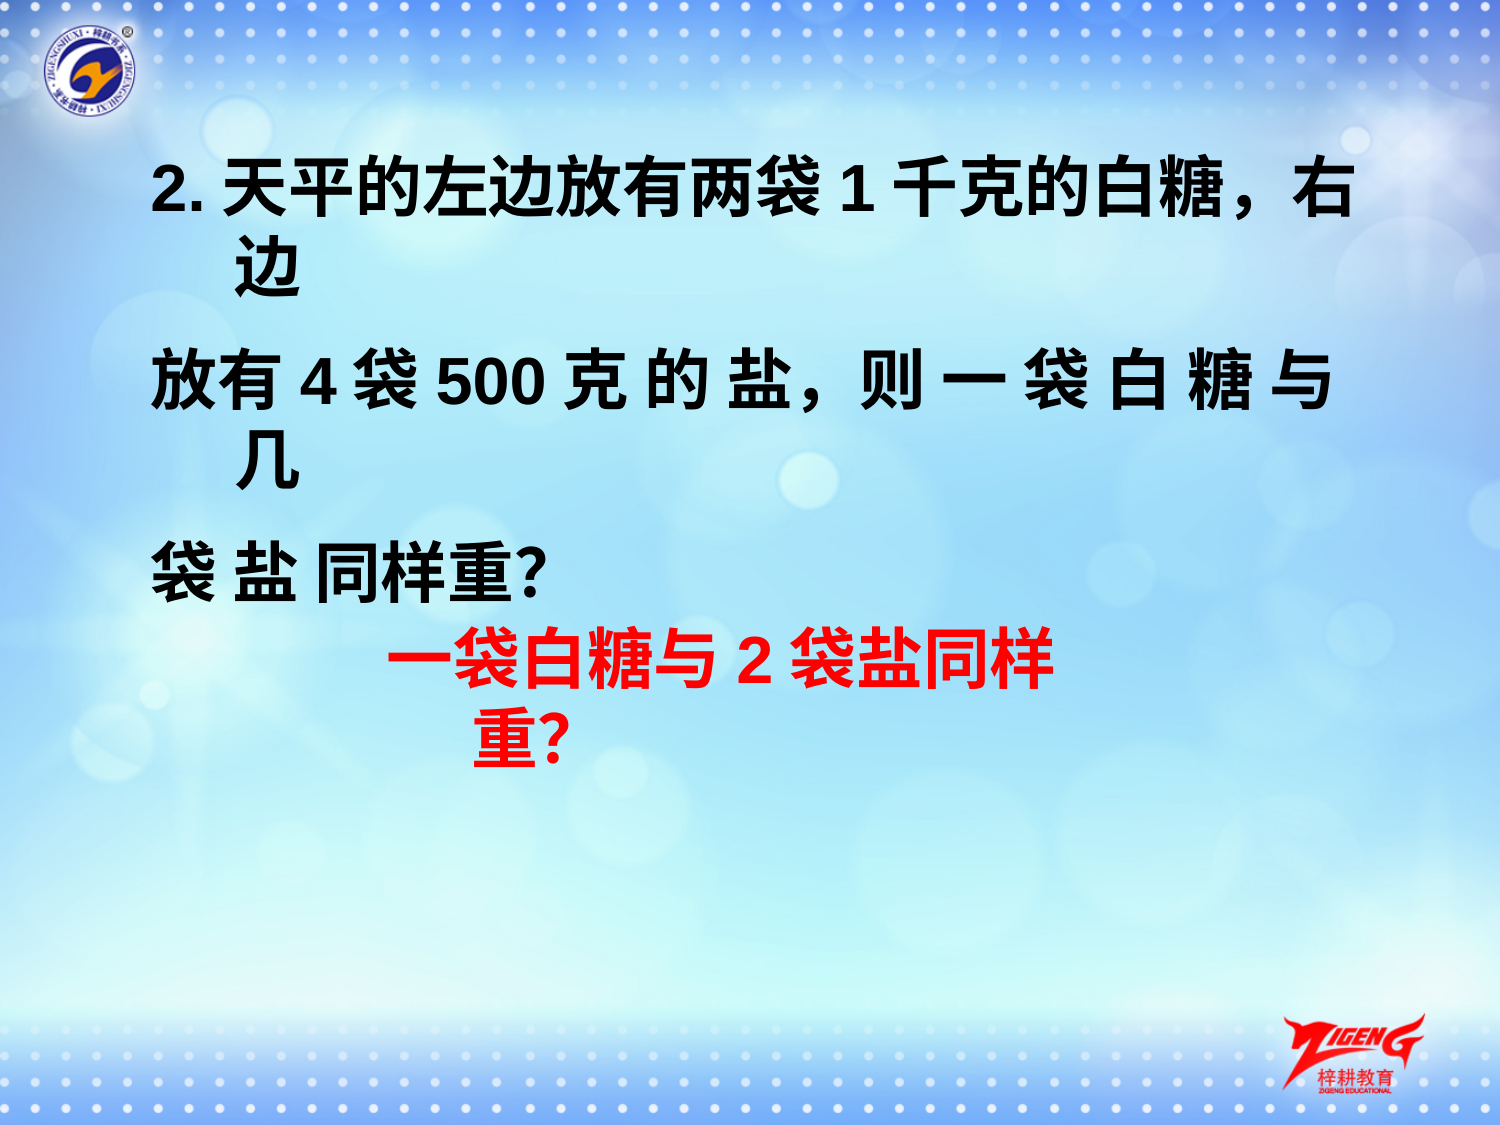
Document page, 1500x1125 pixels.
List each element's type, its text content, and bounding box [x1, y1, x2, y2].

picture [0, 0, 1500, 1125]
text_box 2.天平的左边放有两袋1千克的白糖，右边 放有4袋500克 的 盐，则 一 袋 白 糖 与 几 袋 盐 同样重？ [135, 137, 1400, 619]
text_box 一袋白糖与2袋盐同样重？ [372, 609, 1152, 785]
